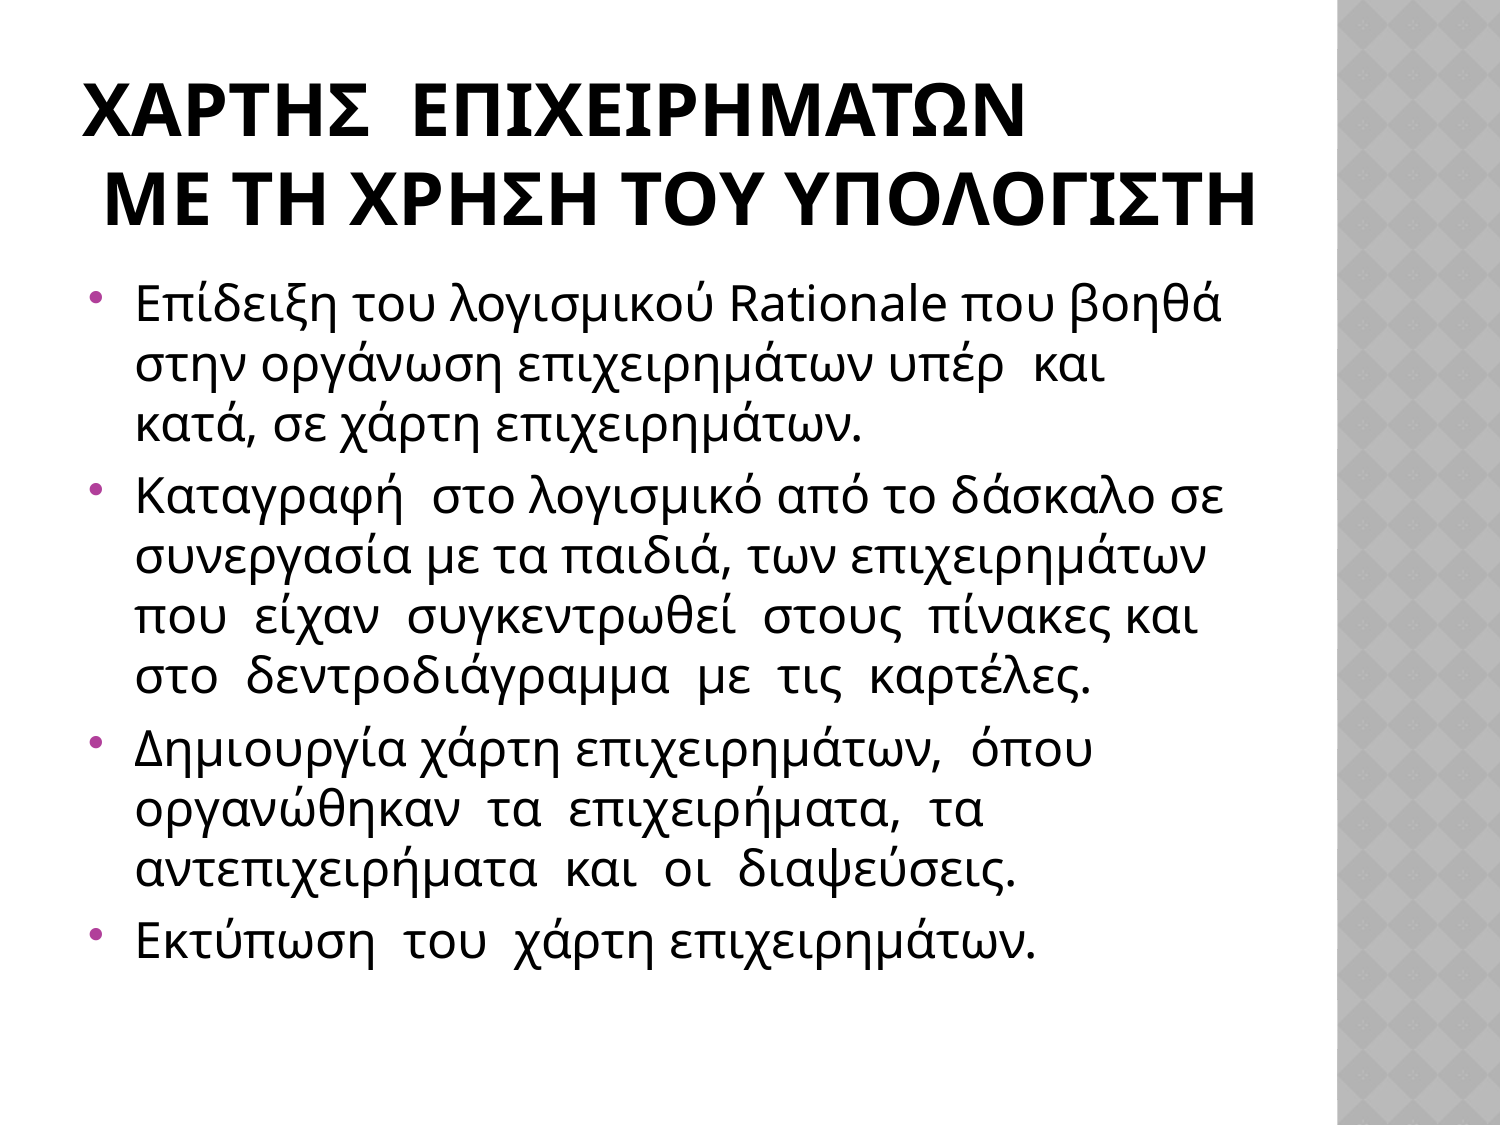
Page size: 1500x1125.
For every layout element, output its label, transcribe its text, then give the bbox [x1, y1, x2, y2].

title ΧΑΡΤησ ΕΠΙΧΕΙΡΗΜΑΤΩΝ ΜΕ ΤΗ ΧΡΗΣΗ ΤΟΥ ΥΠΟΛΟΓΙΣΤΗ [75, 52, 1282, 240]
list Επίδειξη του λογισμικού Rationale που βοηθά στην οργάνωση επιχειρημάτων υπέρ και κατά, σε χάρτη επιχειρημάτων. Καταγραφή στο λογισμικό από το δάσκαλο σε συνεργασία με τα παιδιά, των επιχειρημάτων που είχαν συγκεντρωθεί στους πίνακες και στο δεντροδιάγραμμα με τις καρτέλες. Δημιουργία χάρτη επιχειρημάτων, όπου οργανώθηκαν τα επιχειρήματα, τα αντεπιχειρήματα και οι διαψεύσεις. Εκτύπωση του χάρτη επιχειρημάτων. [75, 264, 1263, 1059]
